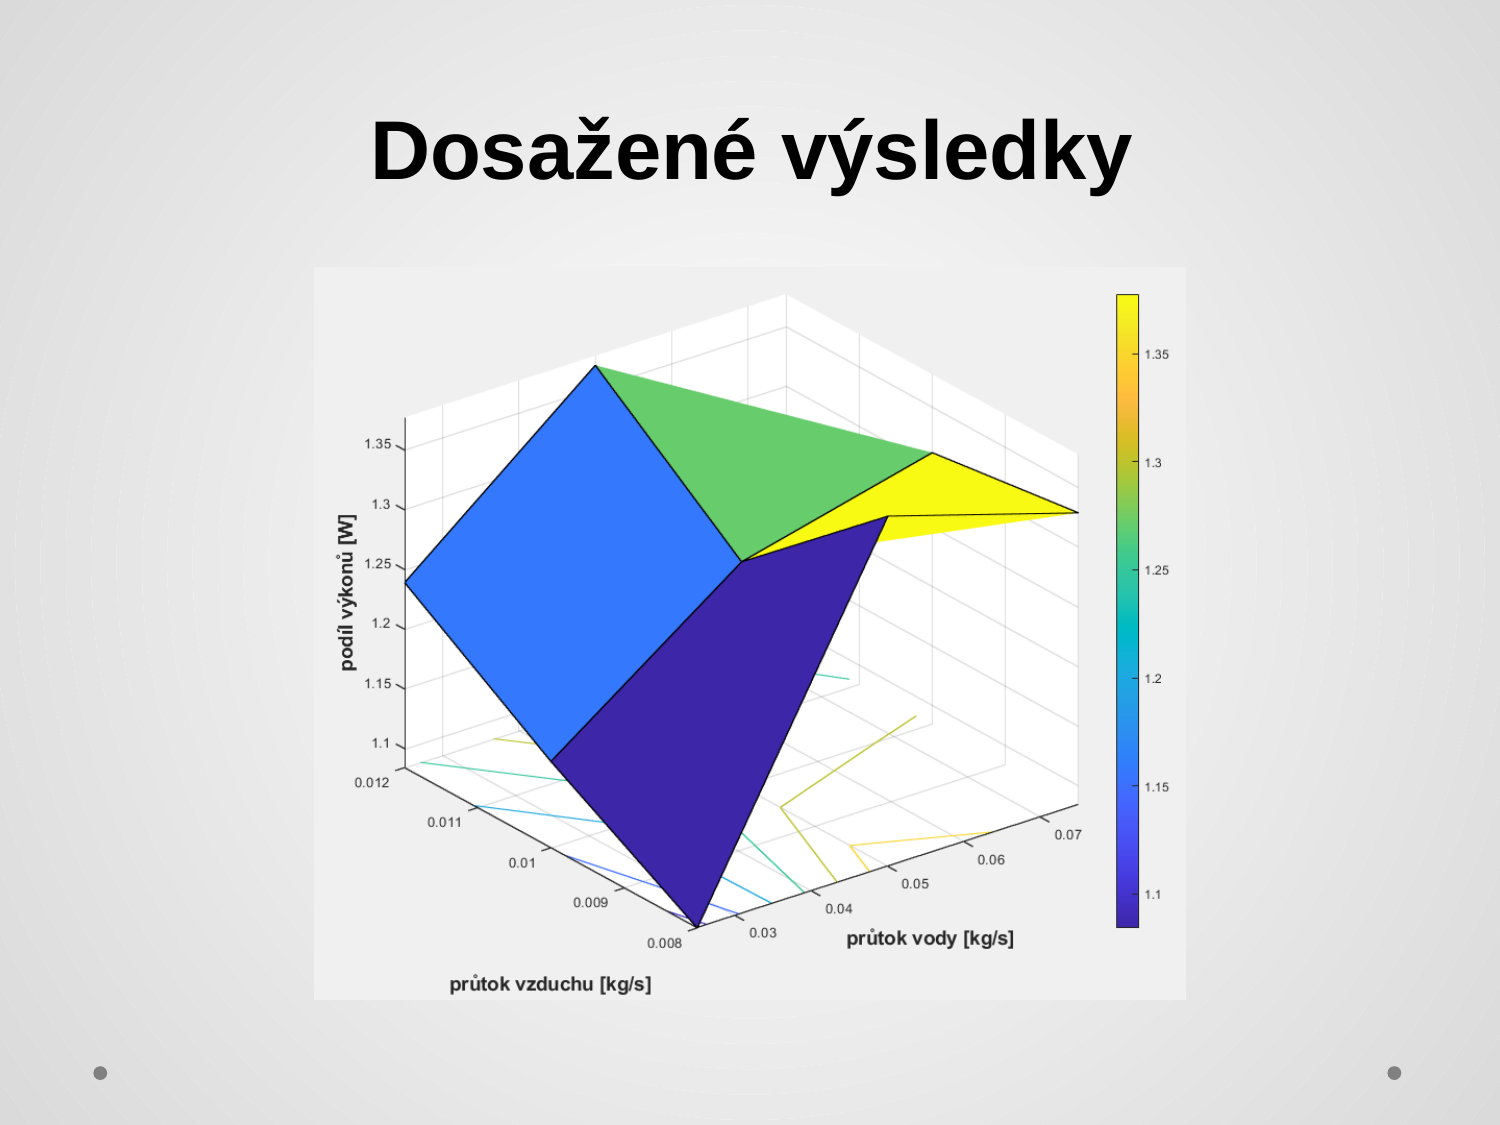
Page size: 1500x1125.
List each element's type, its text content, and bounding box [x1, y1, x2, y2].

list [313, 267, 1187, 1001]
title Dosažené výsledky [76, 54, 1427, 204]
